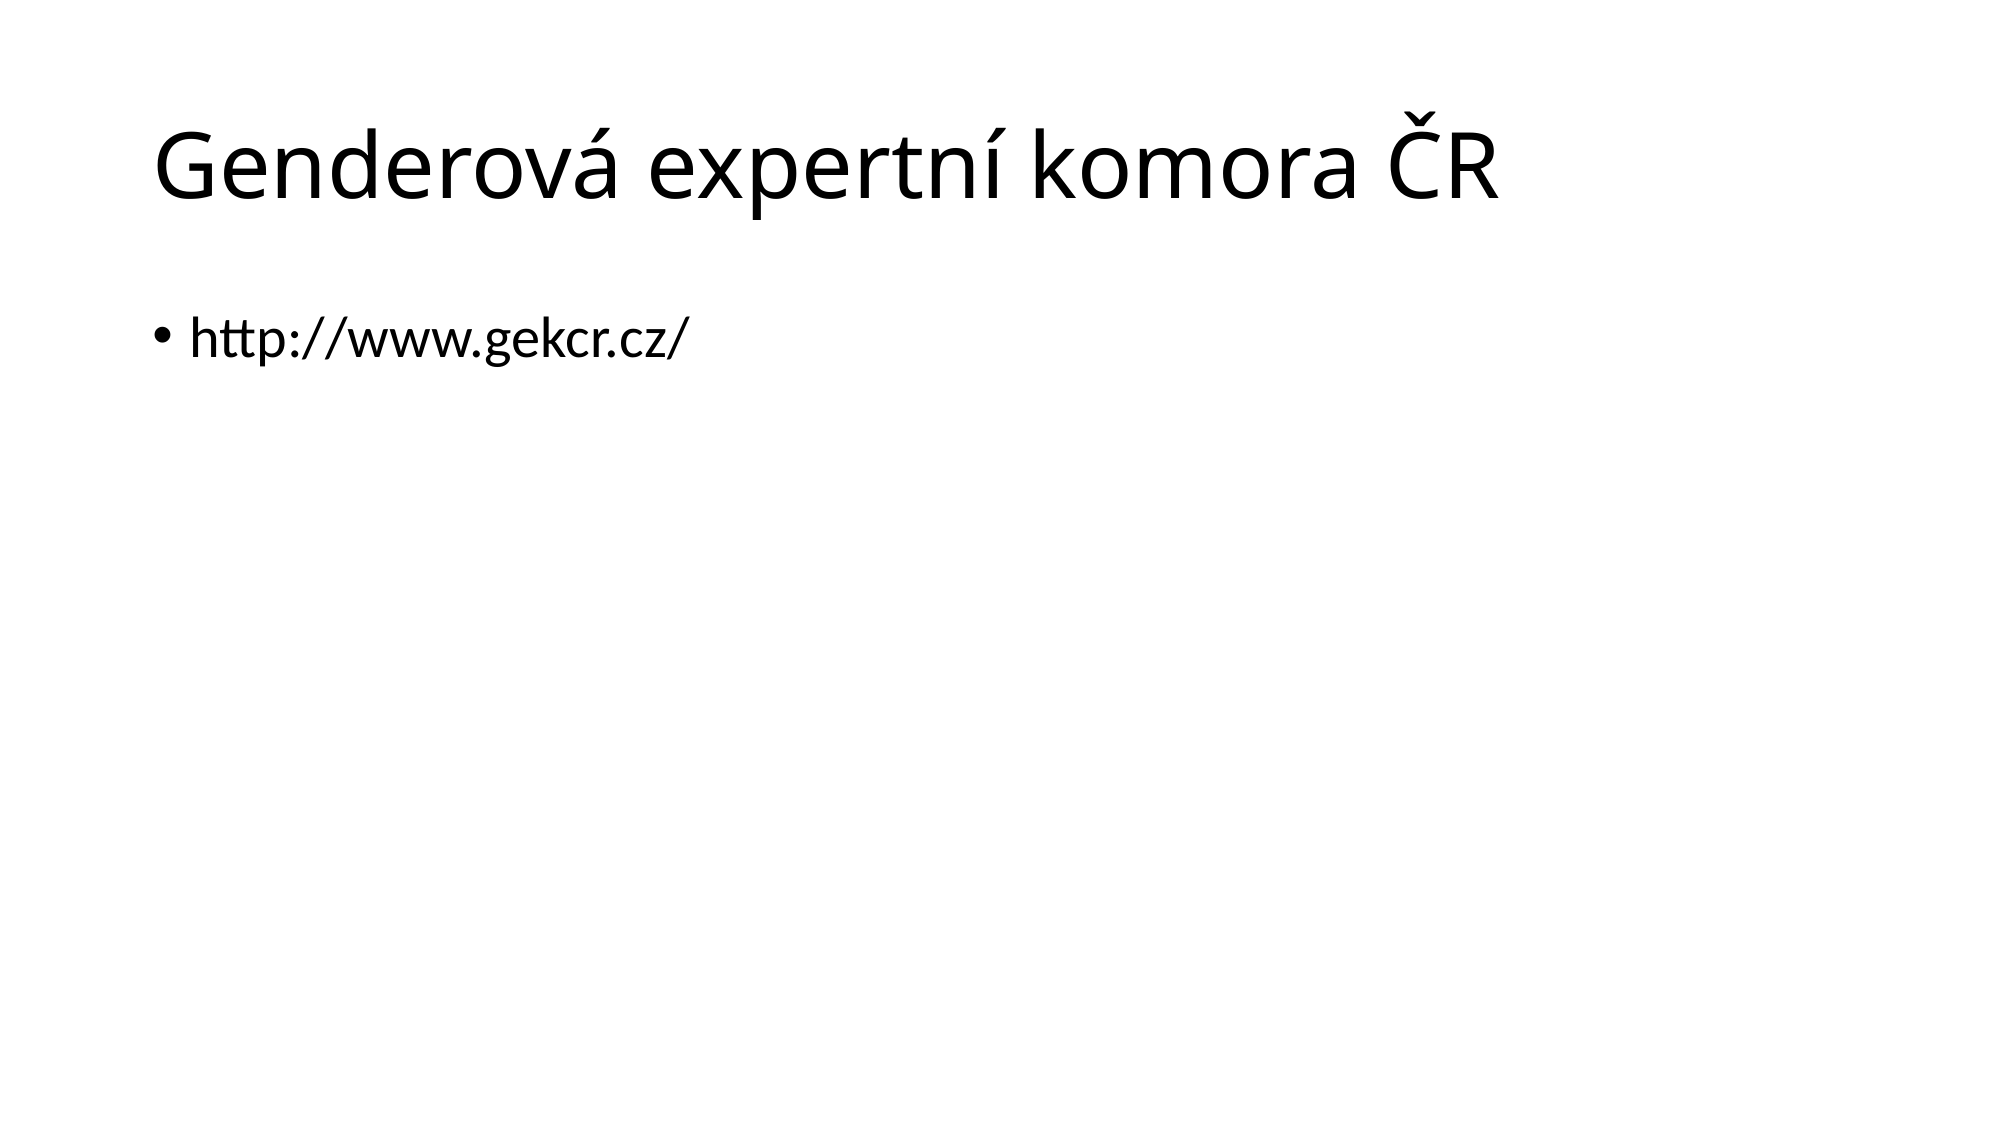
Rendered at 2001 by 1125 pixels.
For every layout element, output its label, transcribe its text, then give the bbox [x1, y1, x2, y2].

title Genderová expertní komora ČR [137, 59, 1863, 278]
list http://www.gekcr.cz/ [137, 299, 1863, 1014]
